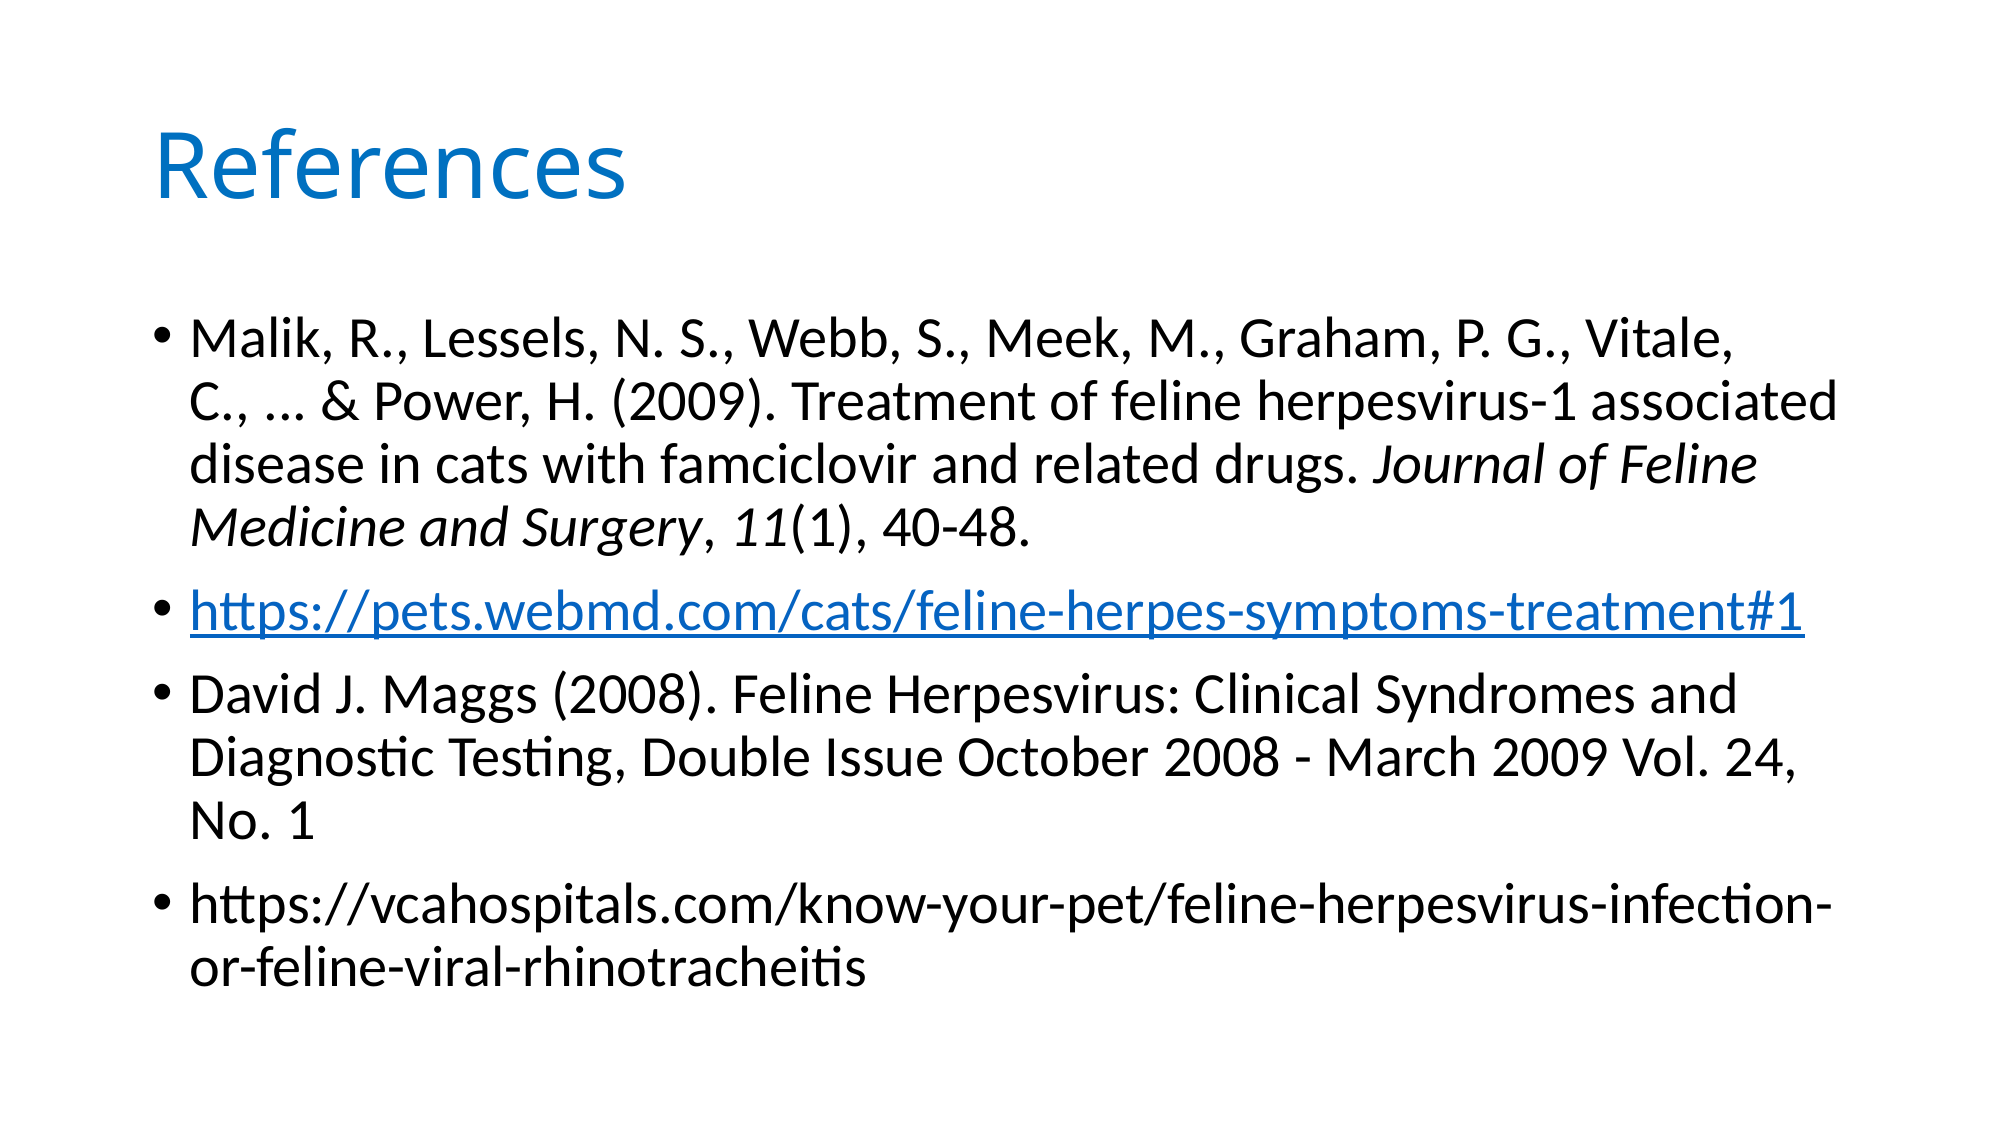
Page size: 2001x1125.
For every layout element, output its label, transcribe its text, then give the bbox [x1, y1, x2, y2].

title References [137, 59, 1863, 278]
list Malik, R., Lessels, N. S., Webb, S., Meek, M., Graham, P. G., Vitale, C., ... & Power, H. (2009). Treatment of feline herpesvirus-1 associated disease in cats with famciclovir and related drugs. Journal of Feline Medicine and Surgery, 11(1), 40-48. https://pets.webmd.com/cats/feline-herpes-symptoms-treatment#1 David J. Maggs (2008). Feline Herpesvirus: Clinical Syndromes and Diagnostic Testing, Double Issue October 2008 - March 2009 Vol. 24, No. 1 https://vcahospitals.com/know-your-pet/feline-herpesvirus-infection-or-feline-viral-rhinotracheitis [137, 299, 1863, 1014]
